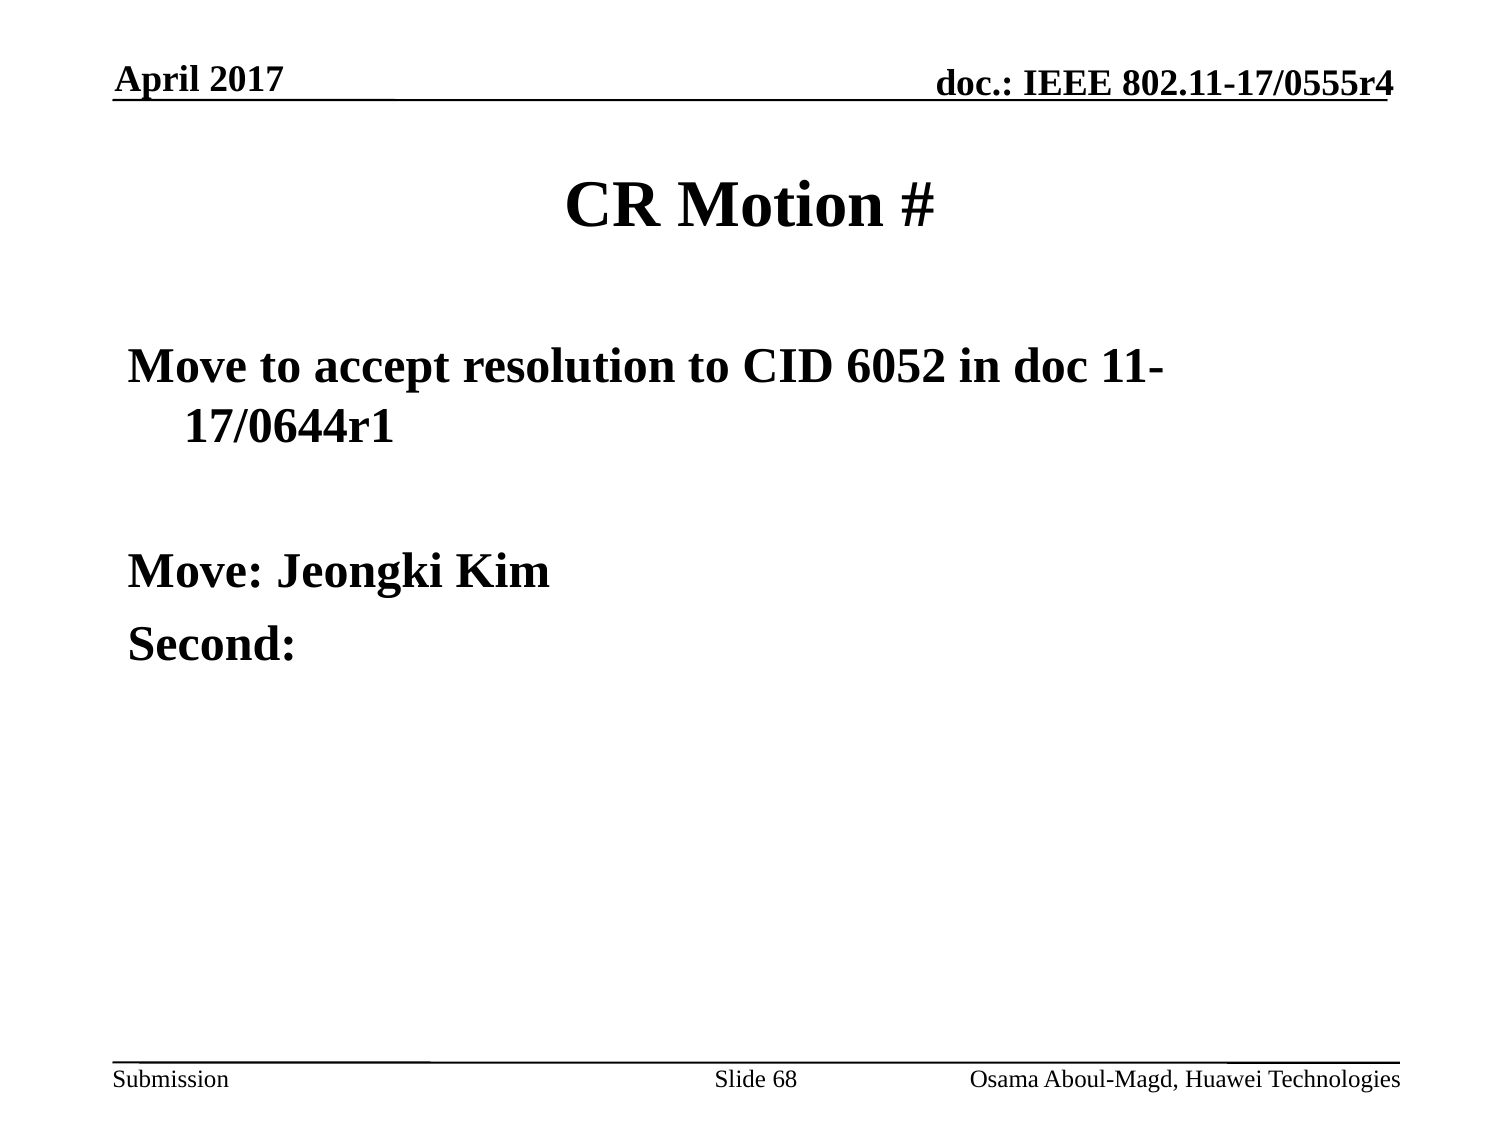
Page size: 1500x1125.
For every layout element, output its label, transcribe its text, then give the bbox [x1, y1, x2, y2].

footer Osama Aboul-Magd, Huawei Technologies [878, 1061, 1402, 1093]
slide_number Slide 68 [712, 1061, 800, 1123]
title CR Motion # [112, 112, 1388, 288]
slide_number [114, 54, 423, 100]
list Move to accept resolution to CID 6052 in doc 11-17/0644r1 Move: Jeongki Kim Second: [112, 324, 1388, 1000]
